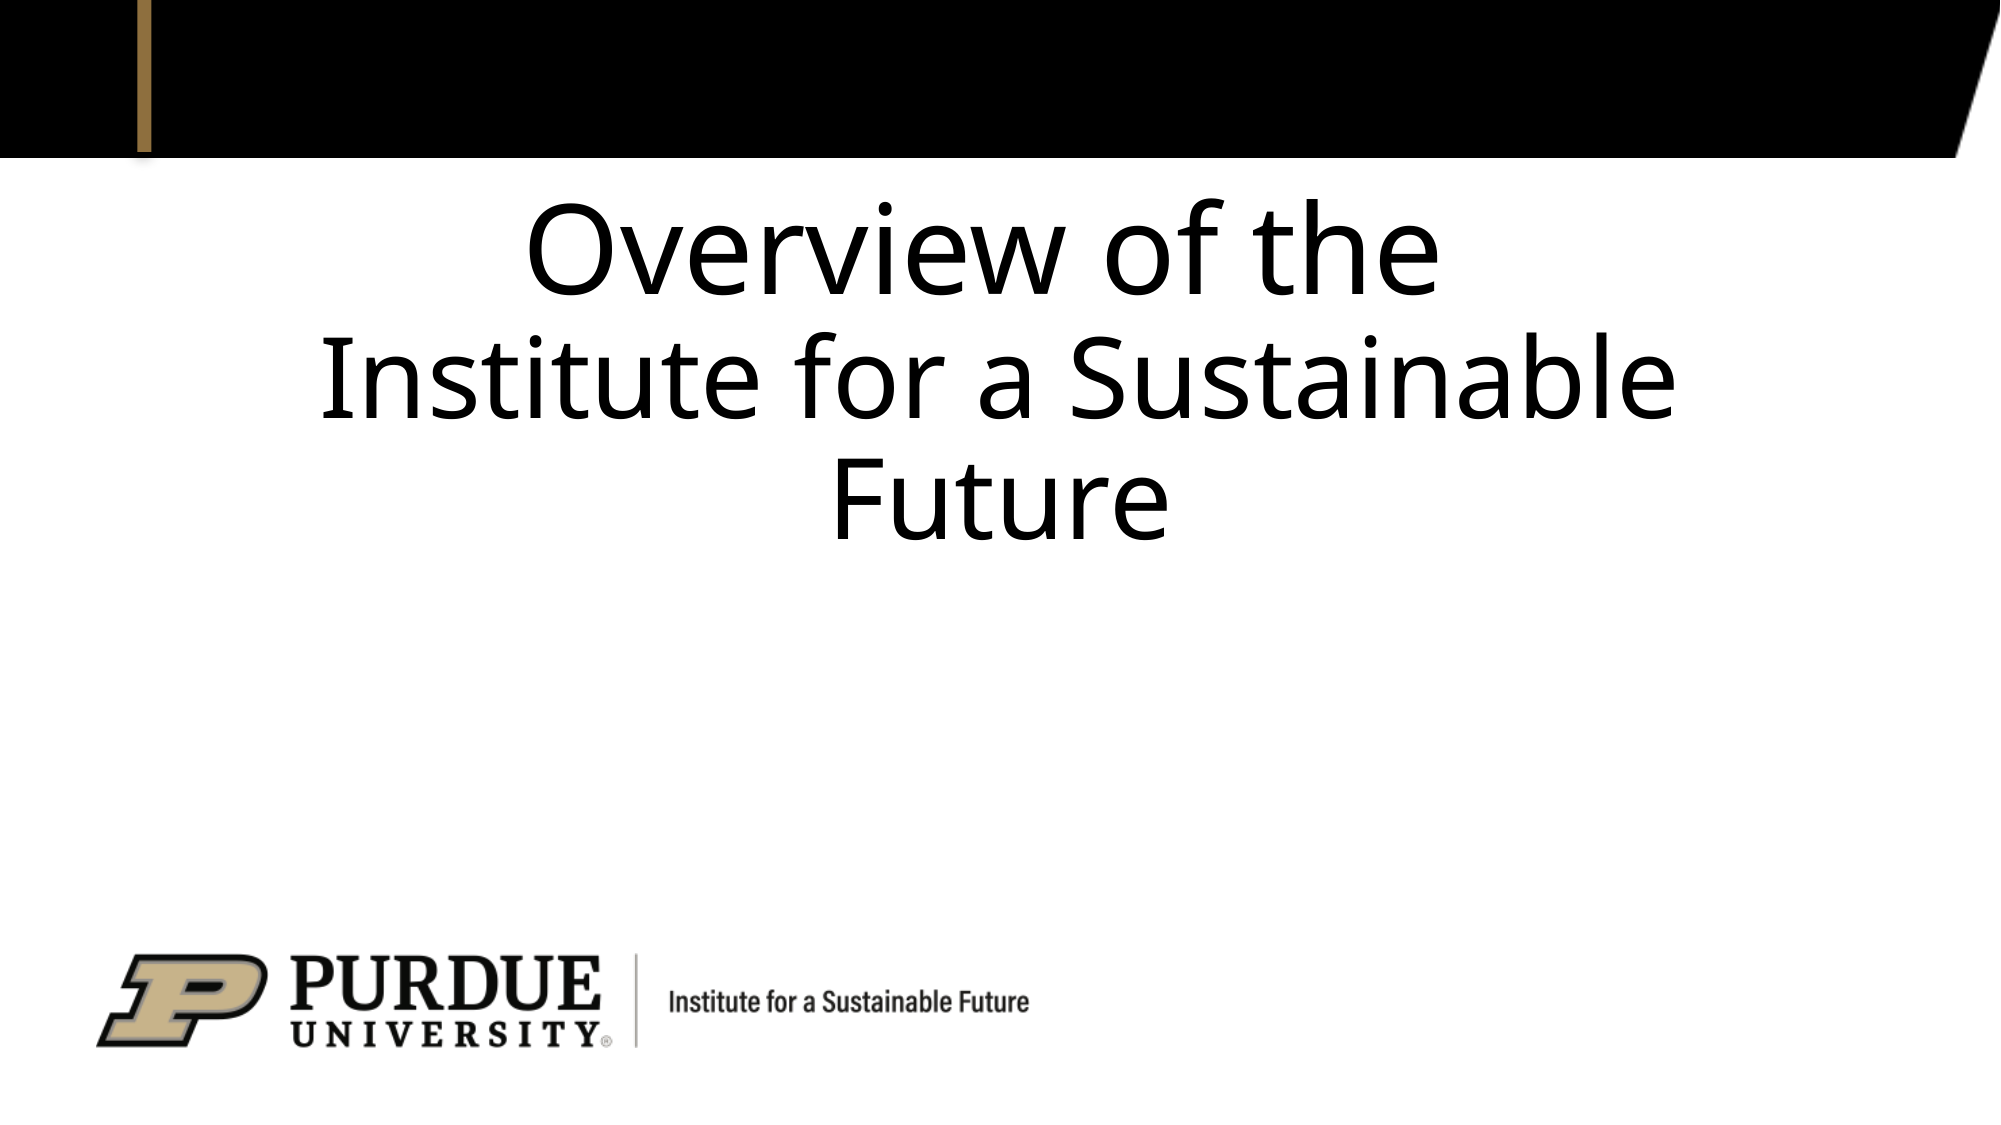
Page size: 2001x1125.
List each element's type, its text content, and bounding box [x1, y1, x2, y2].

title Overview of the Institute for a Sustainable Future [124, 208, 1876, 542]
picture [96, 948, 1057, 1053]
